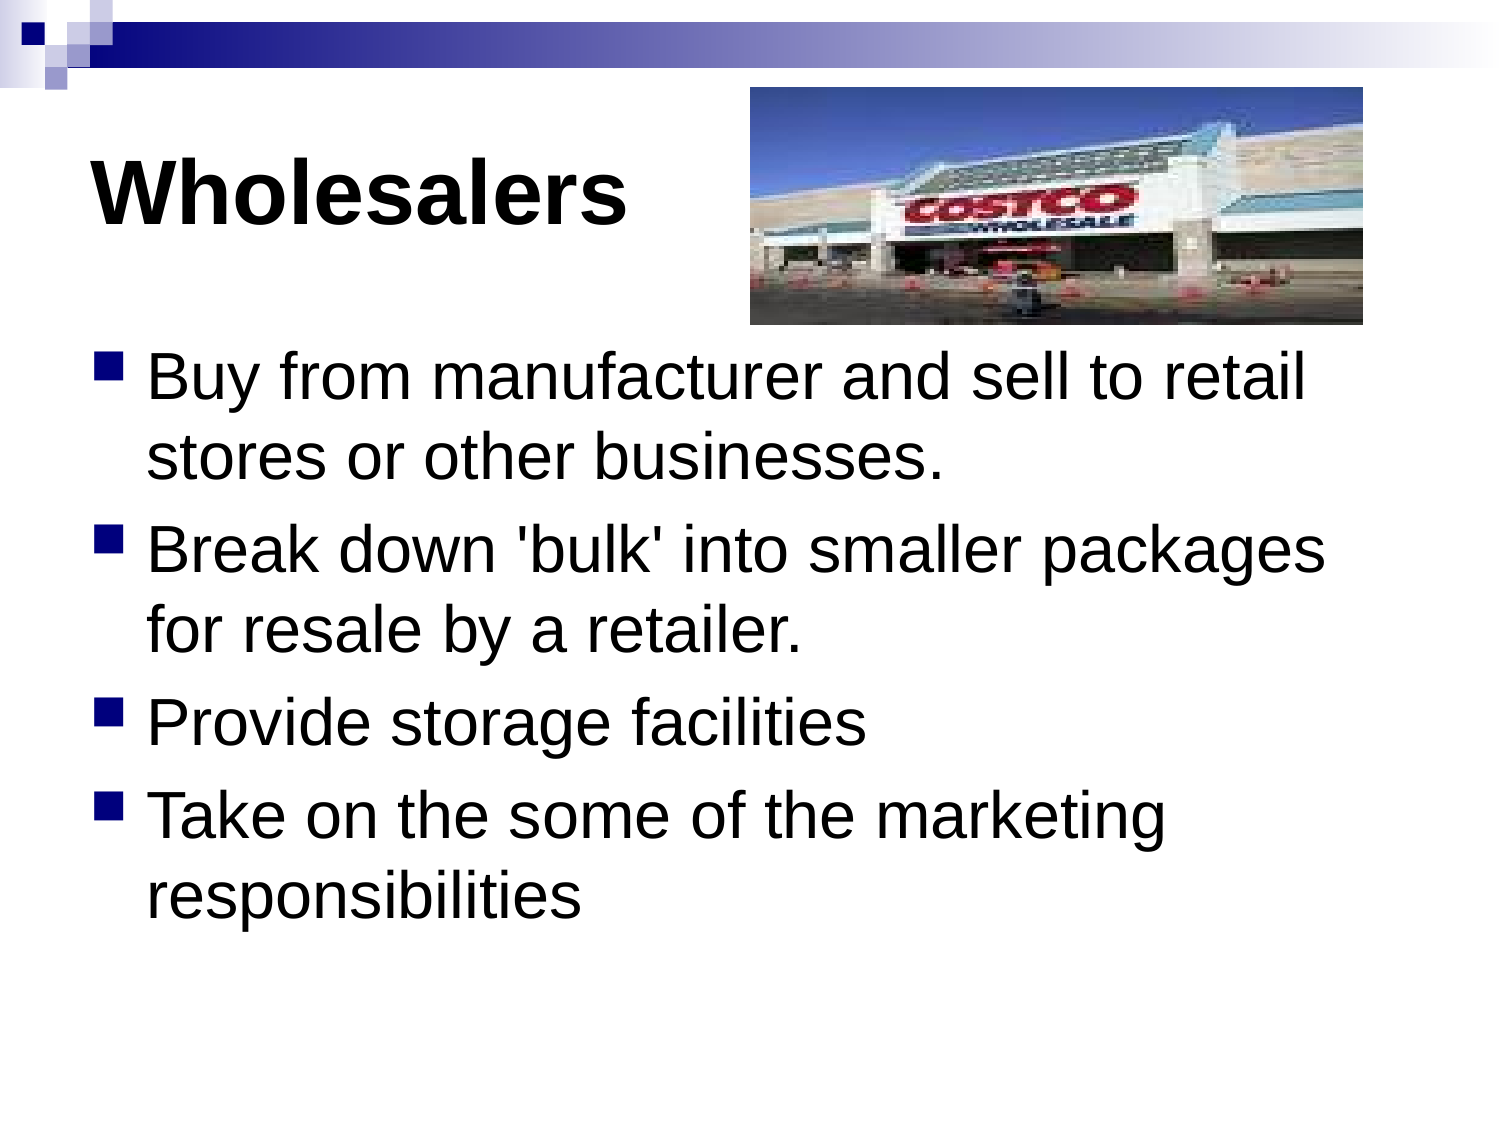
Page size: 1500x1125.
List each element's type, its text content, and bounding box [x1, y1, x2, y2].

list Buy from manufacturer and sell to retail stores or other businesses. Break down 'bulk' into smaller packages for resale by a retailer. Provide storage facilities Take on the some of the marketing responsibilities [74, 324, 1426, 963]
title Wholesalers [74, 74, 1426, 301]
picture [749, 87, 1363, 326]
